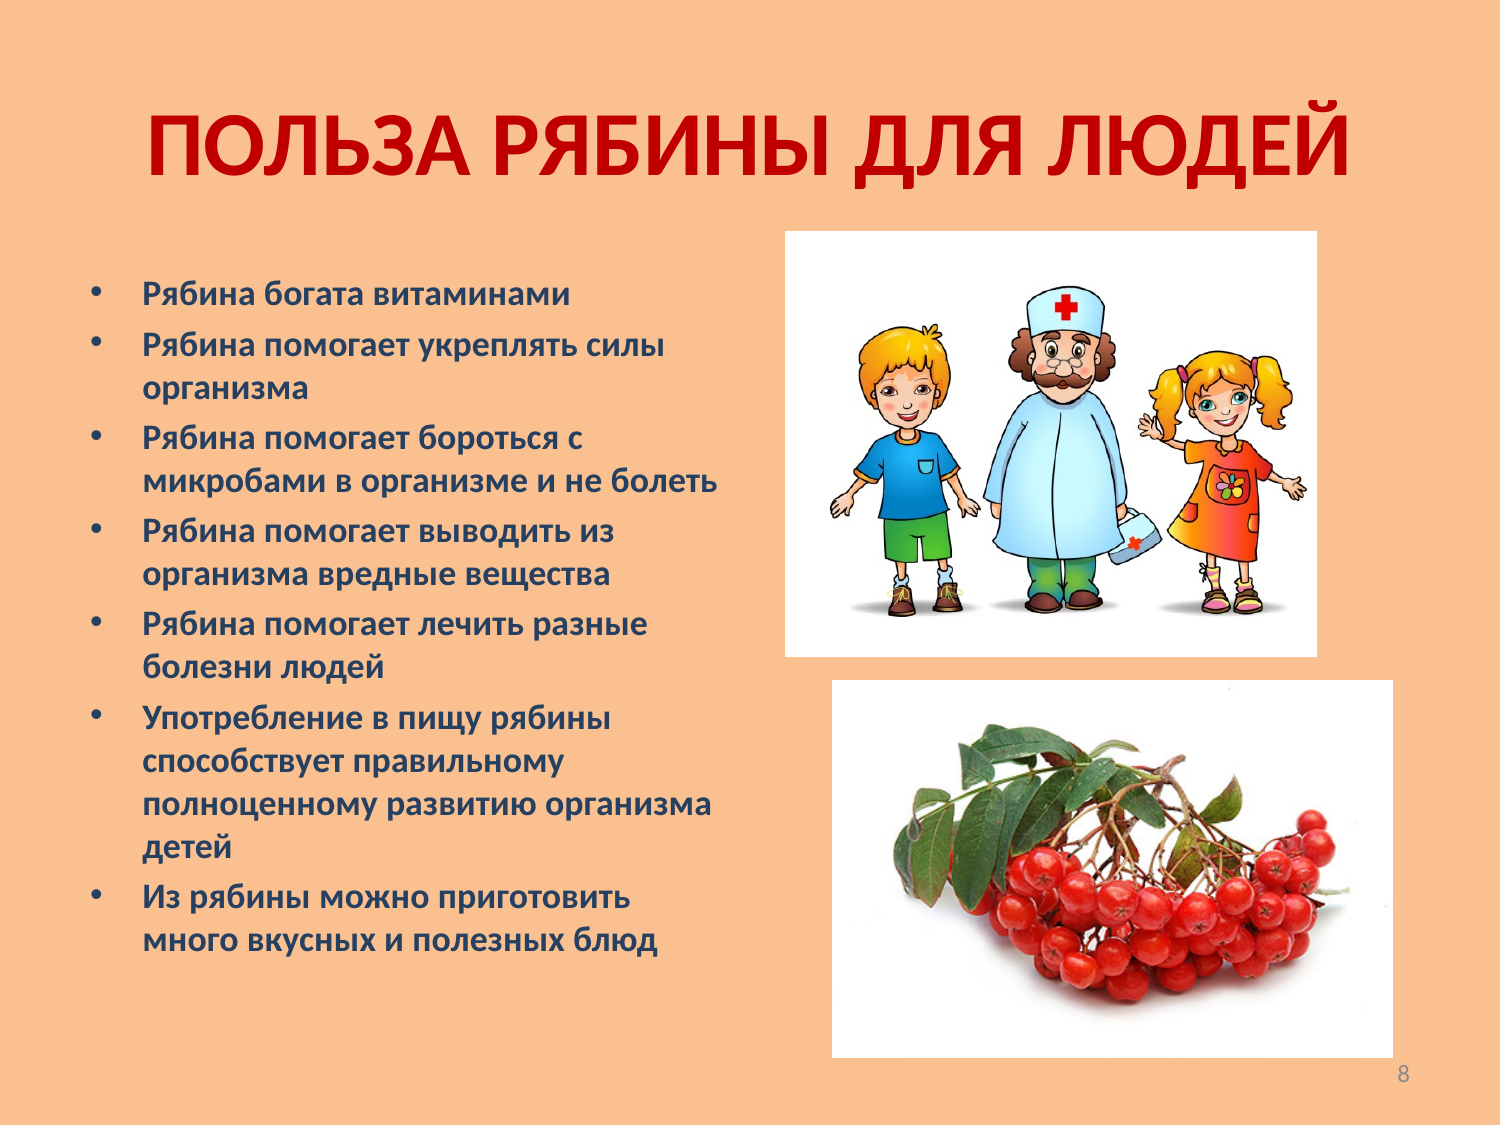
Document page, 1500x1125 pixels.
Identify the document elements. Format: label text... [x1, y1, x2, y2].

list Рябина богата витаминами Рябина помогает укреплять силы организма Рябина помогает бороться с микробами в организме и не болеть Рябина помогает выводить из организма вредные вещества Рябина помогает лечить разные болезни людей Употребление в пищу рябины способствует правильному полноценному развитию организма детей Из рябины можно приготовить много вкусных и полезных блюд [75, 262, 738, 1005]
slide_number 7 [1074, 1042, 1425, 1103]
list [785, 231, 1318, 658]
title ПОЛЬЗА РЯБИНЫ ДЛЯ ЛЮДЕЙ [75, 45, 1425, 233]
picture [832, 680, 1393, 1059]
